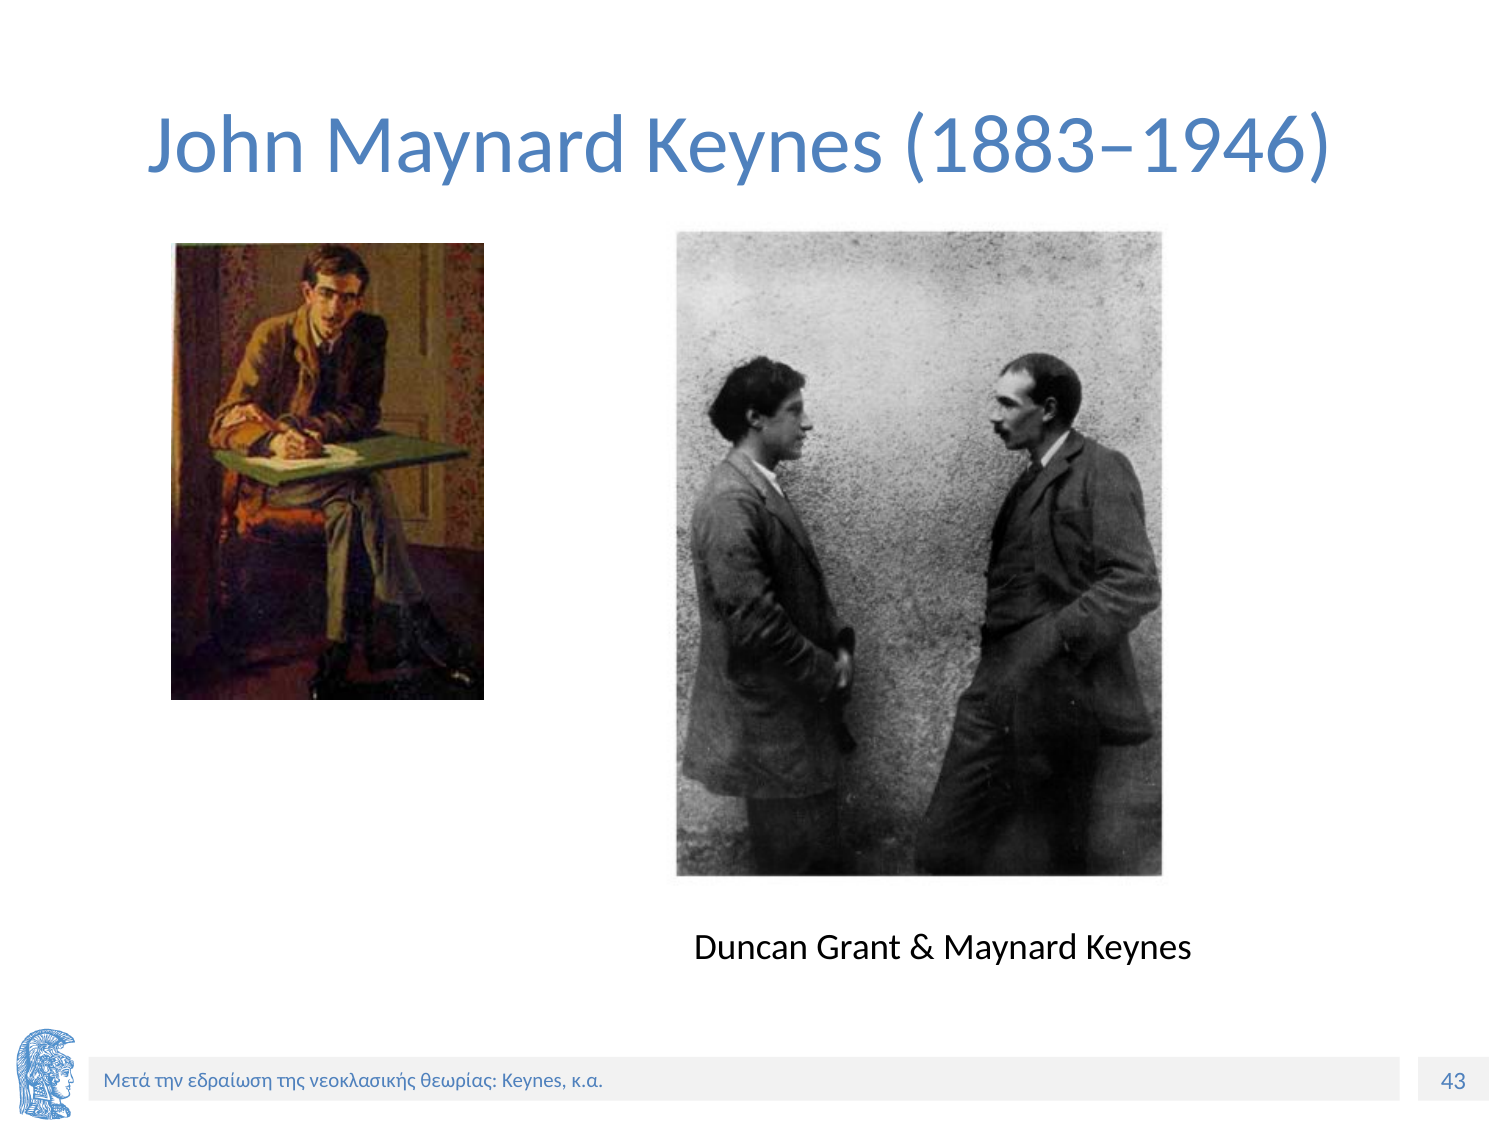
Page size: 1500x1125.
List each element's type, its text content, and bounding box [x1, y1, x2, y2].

title John Maynard Keynes (1883–1946) [75, 45, 1425, 233]
text_box Duncan Grant & Maynard Keynes [679, 913, 1211, 976]
picture [170, 243, 484, 700]
picture [9, 1025, 81, 1120]
picture [655, 210, 1184, 915]
